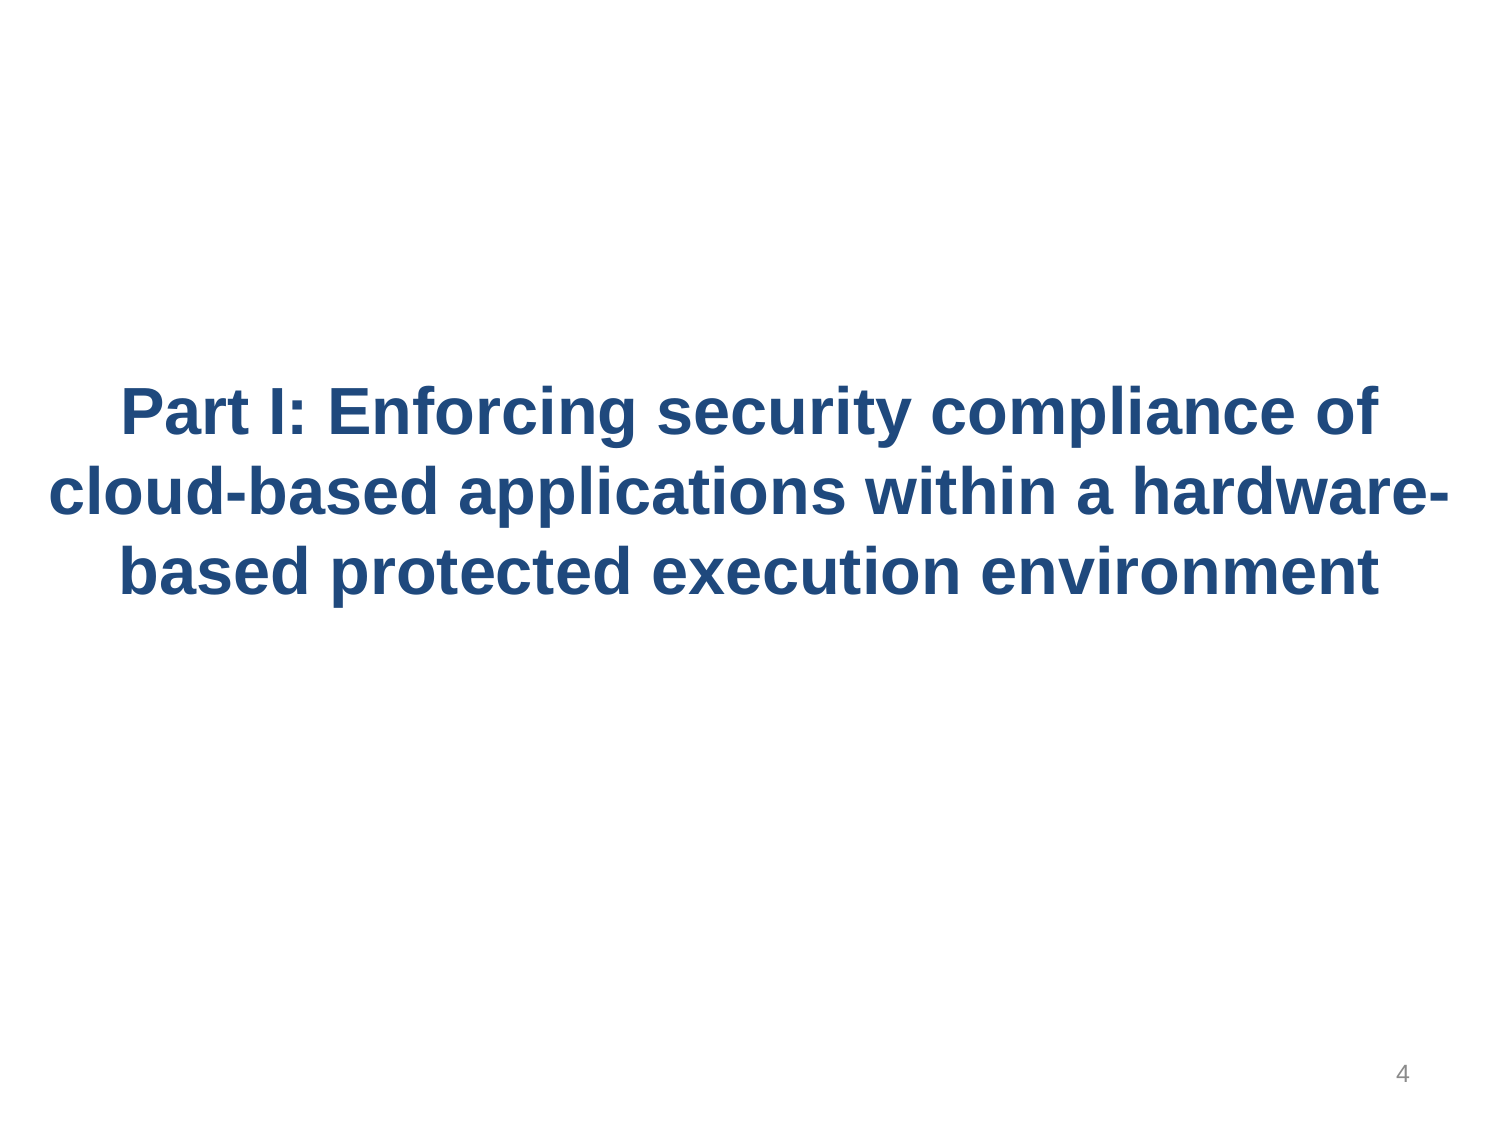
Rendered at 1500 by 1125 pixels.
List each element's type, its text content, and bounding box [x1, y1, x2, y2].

title Part I: Enforcing security compliance of cloud-based applications within a hardware-based protected execution environment [24, 224, 1475, 750]
slide_number 4 [1074, 1042, 1425, 1103]
